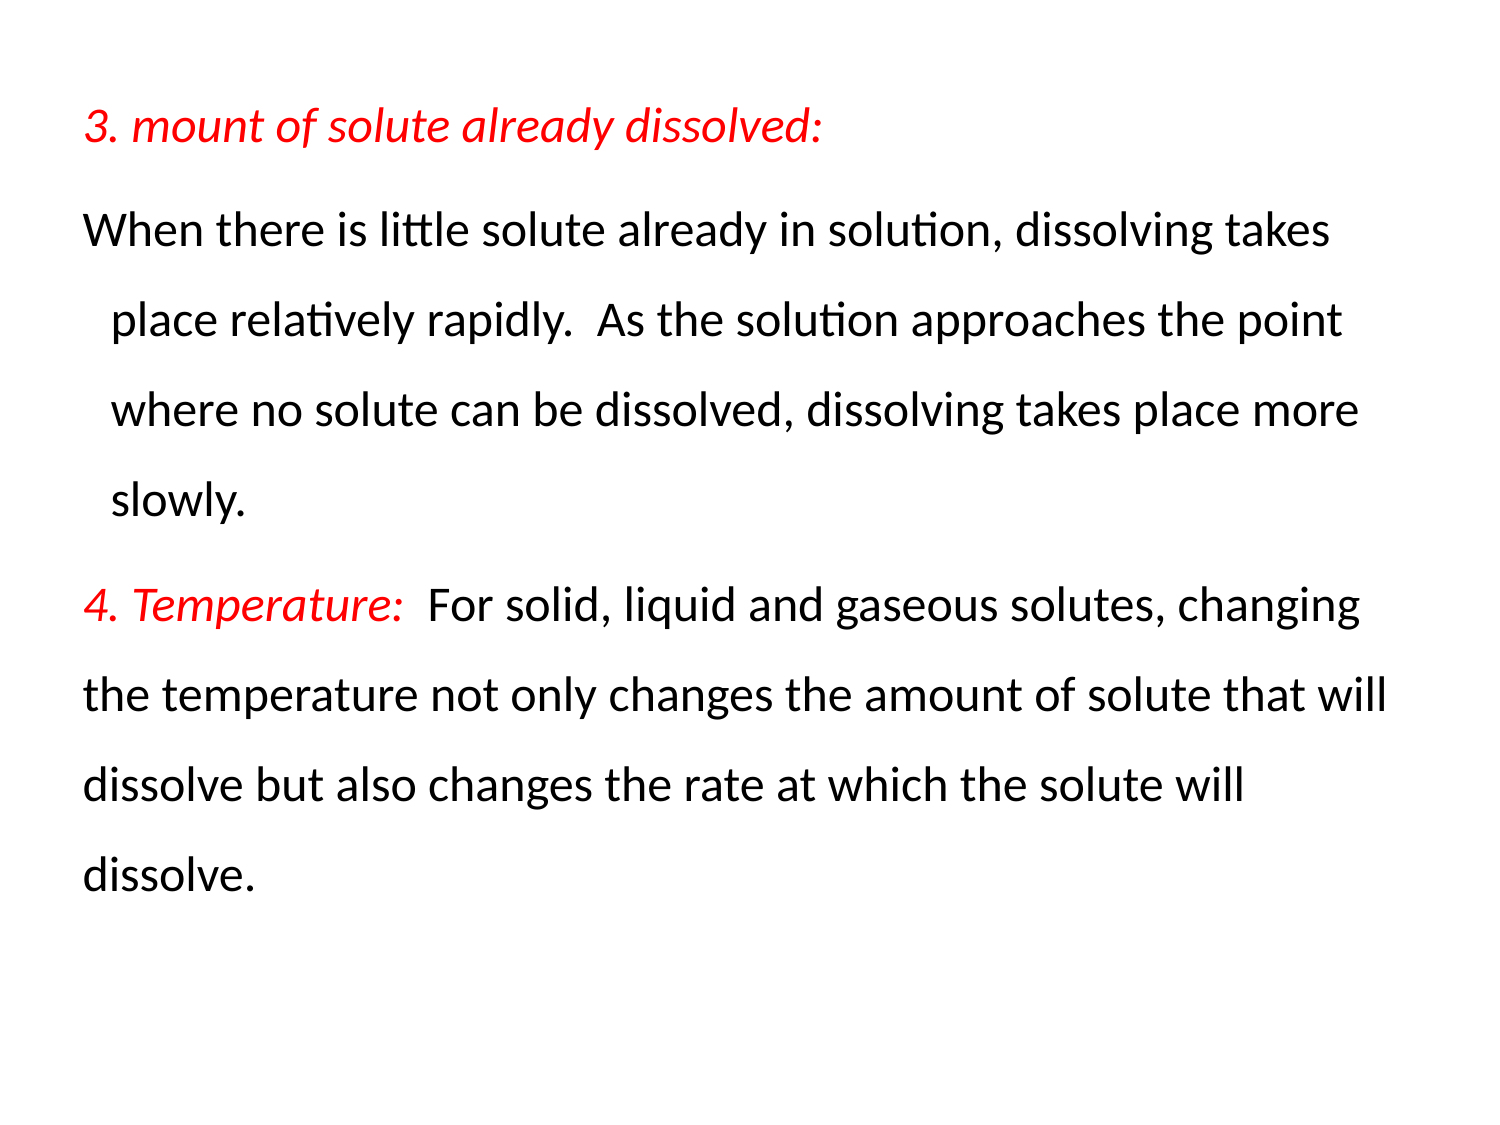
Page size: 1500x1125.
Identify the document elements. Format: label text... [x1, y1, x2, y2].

list 3. mount of solute already dissolved: When there is little solute already in solution, dissolving takes place relatively rapidly. As the solution approaches the point where no solute can be dissolved, dissolving takes place more slowly. 4. Temperature: For solid, liquid and gaseous solutes, changing the temperature not only changes the amount of solute that will dissolve but also changes the rate at which the solute will dissolve. [74, 54, 1426, 1071]
